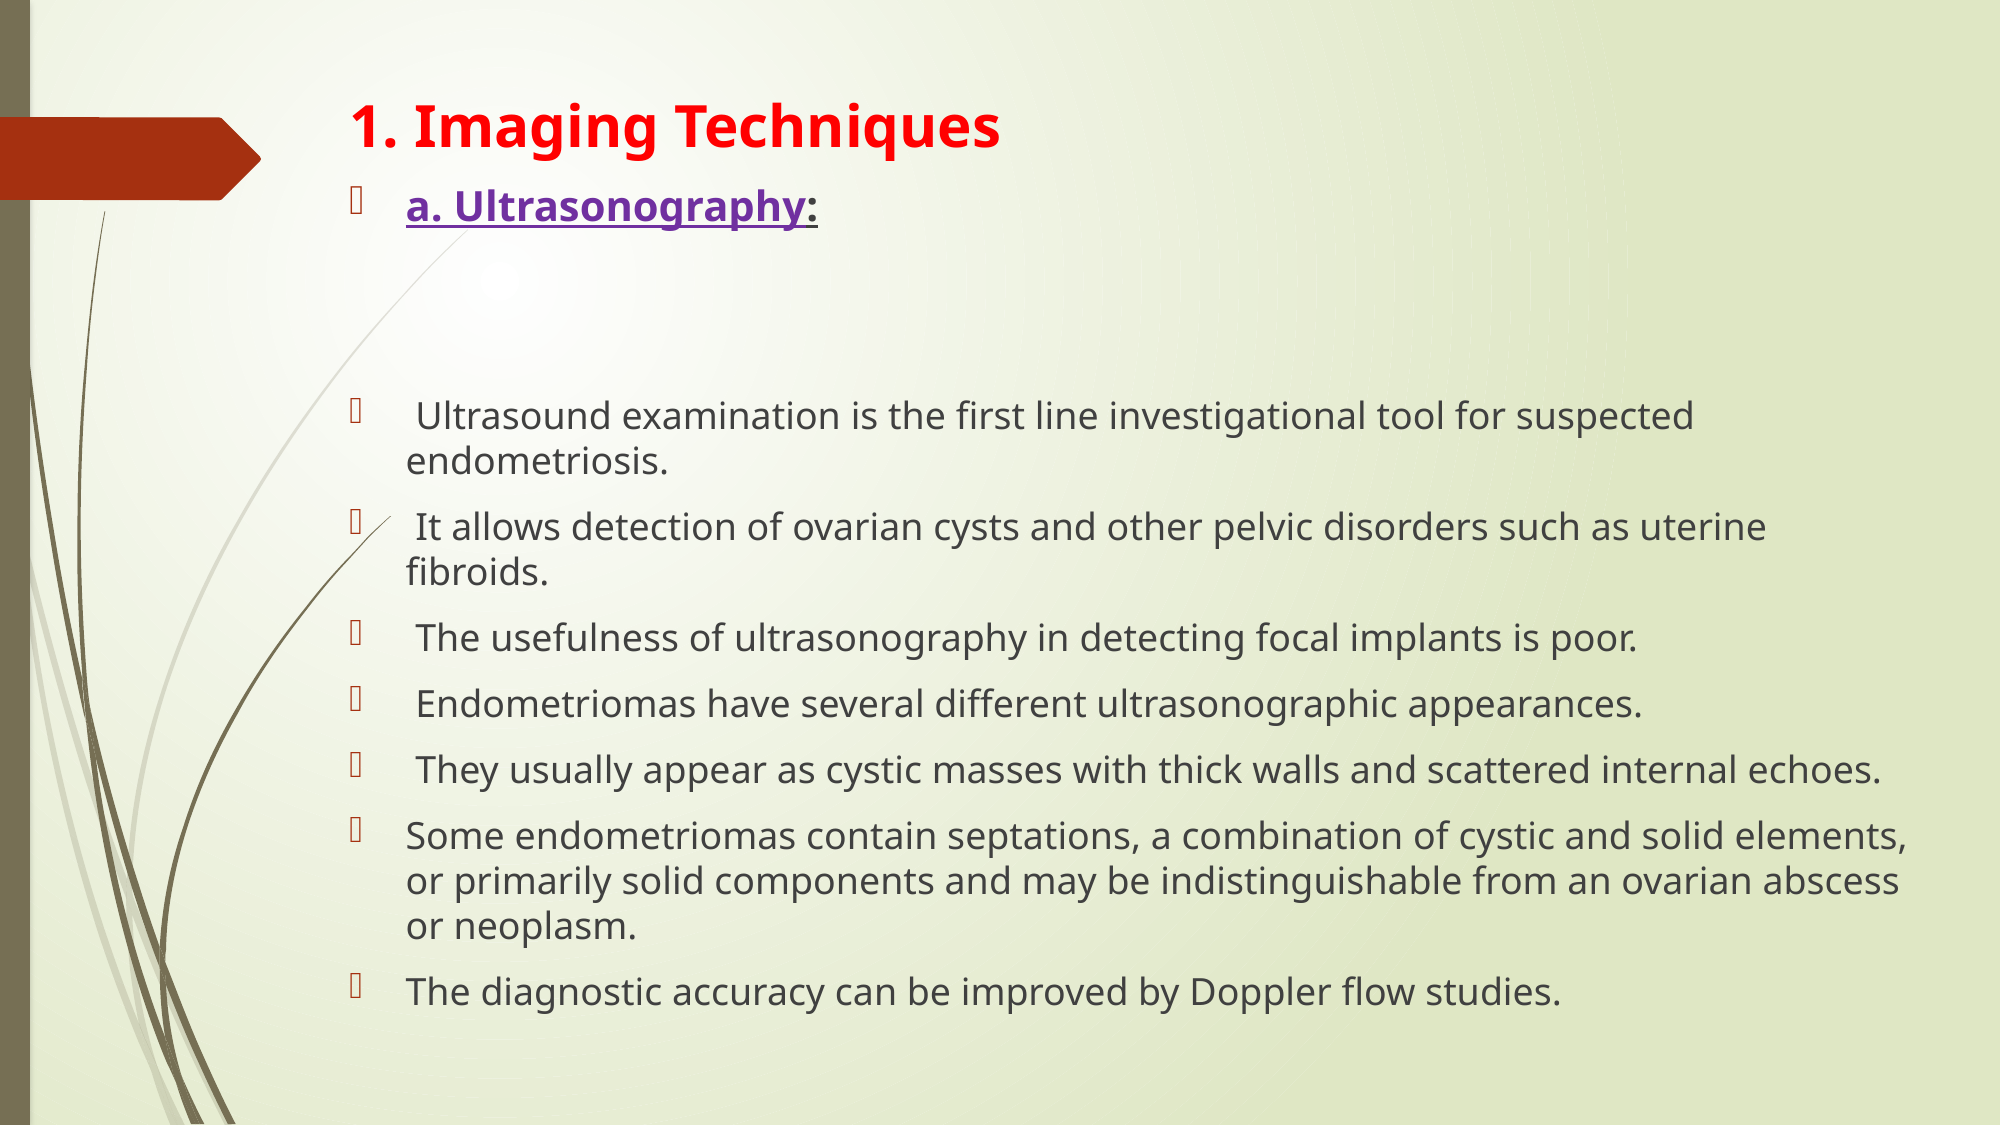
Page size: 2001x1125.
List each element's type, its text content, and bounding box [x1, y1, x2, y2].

list 1. Imaging Techniques a. Ultrasonography: Ultrasound examination is the first line investigational tool for suspected endometriosis. It allows detection of ovarian cysts and other pelvic disorders such as uterine fibroids. The usefulness of ultrasonography in detecting focal implants is poor. Endometriomas have several different ultrasonographic appearances. They usually appear as cystic masses with thick walls and scattered internal echoes. Some endometriomas contain septations, a combination of cystic and solid elements, or primarily solid components and may be indistinguishable from an ovarian abscess or neoplasm. The diagnostic accuracy can be improved by Doppler flow studies. [334, 81, 1925, 1125]
